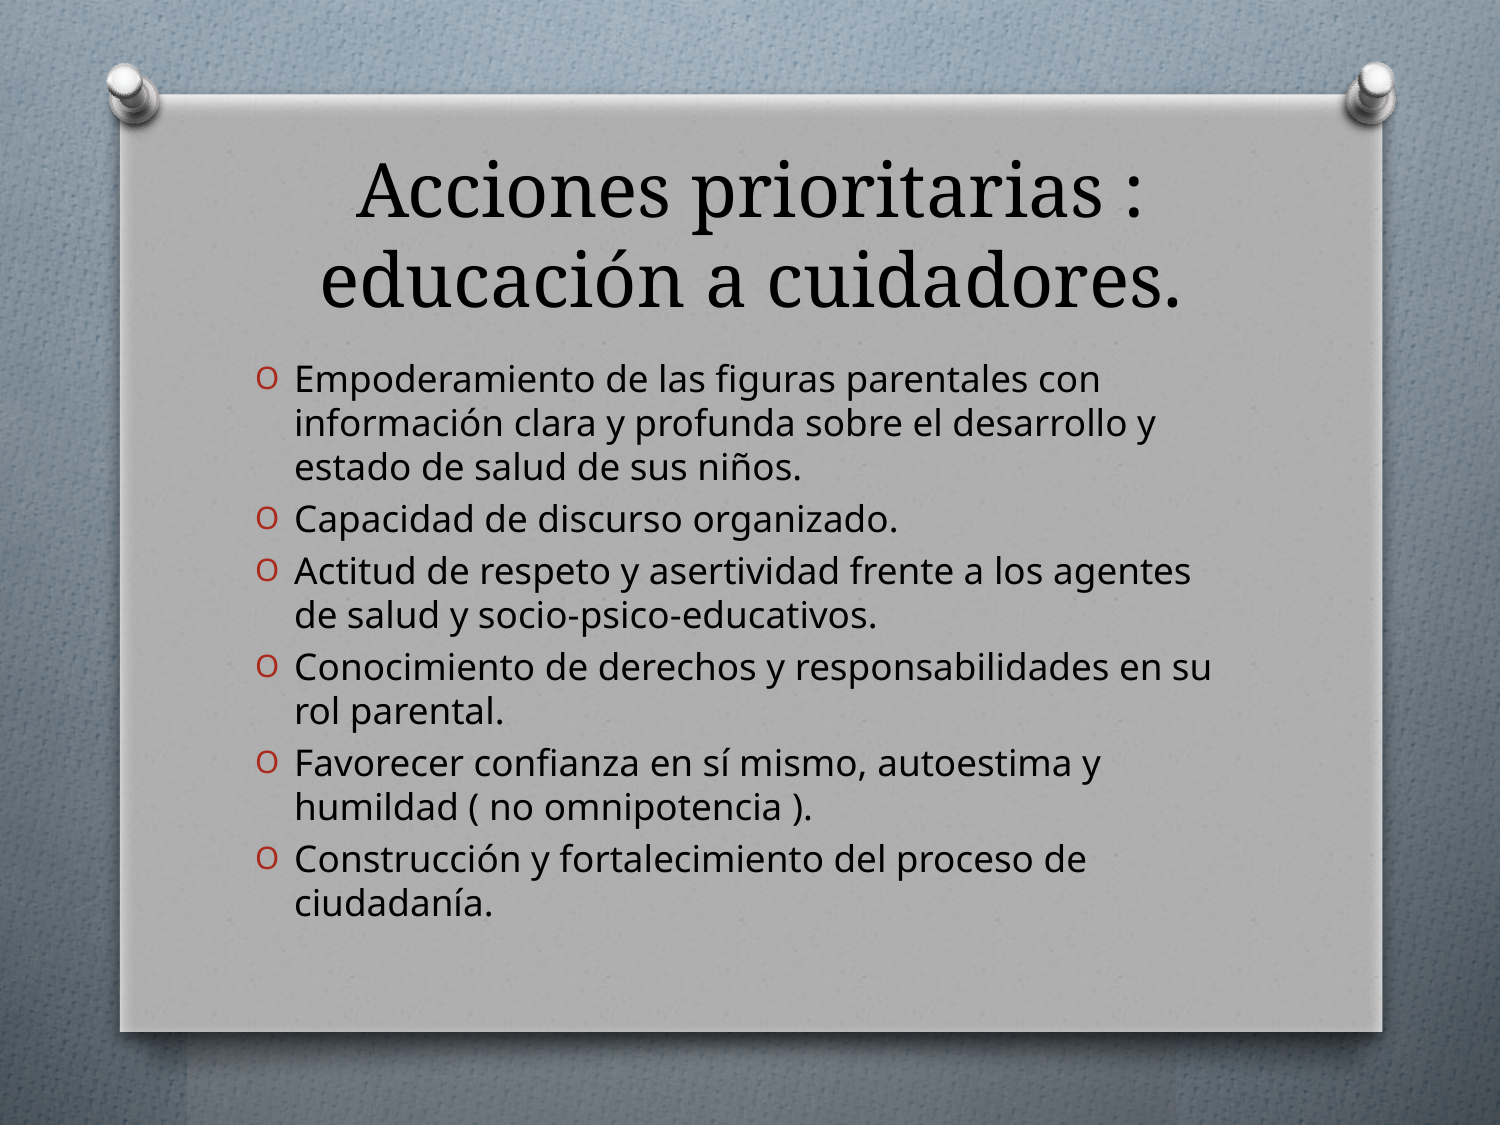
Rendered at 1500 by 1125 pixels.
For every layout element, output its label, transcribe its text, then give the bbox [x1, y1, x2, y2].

title Acciones prioritarias : educación a cuidadores. [179, 134, 1323, 332]
picture [1317, 35, 1439, 156]
list Empoderamiento de las figuras parentales con información clara y profunda sobre el desarrollo y estado de salud de sus niños. Capacidad de discurso organizado. Actitud de respeto y asertividad frente a los agentes de salud y socio-psico-educativos. Conocimiento de derechos y responsabilidades en su rol parental. Favorecer confianza en sí mismo, autoestima y humildad ( no omnipotencia ). Construcción y fortalecimiento del proceso de ciudadanía. [240, 347, 1257, 939]
picture [75, 29, 198, 153]
